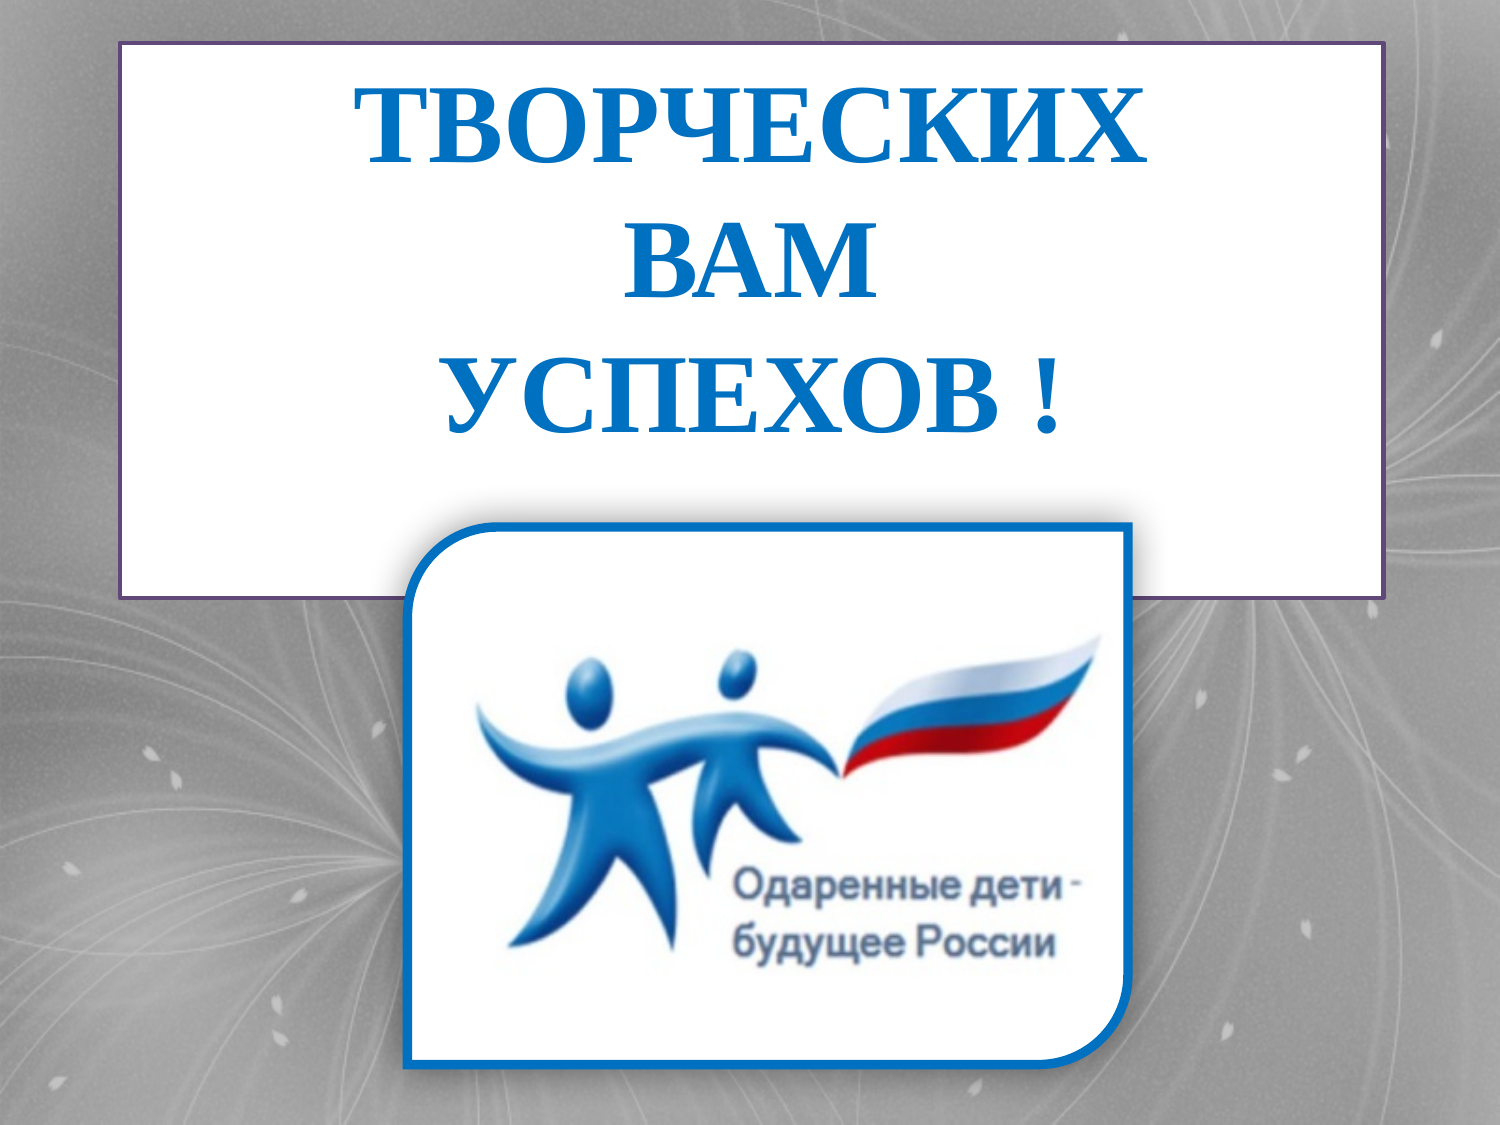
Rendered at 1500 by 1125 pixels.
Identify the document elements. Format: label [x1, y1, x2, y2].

picture [0, 0, 1500, 1125]
list [407, 526, 1129, 1065]
